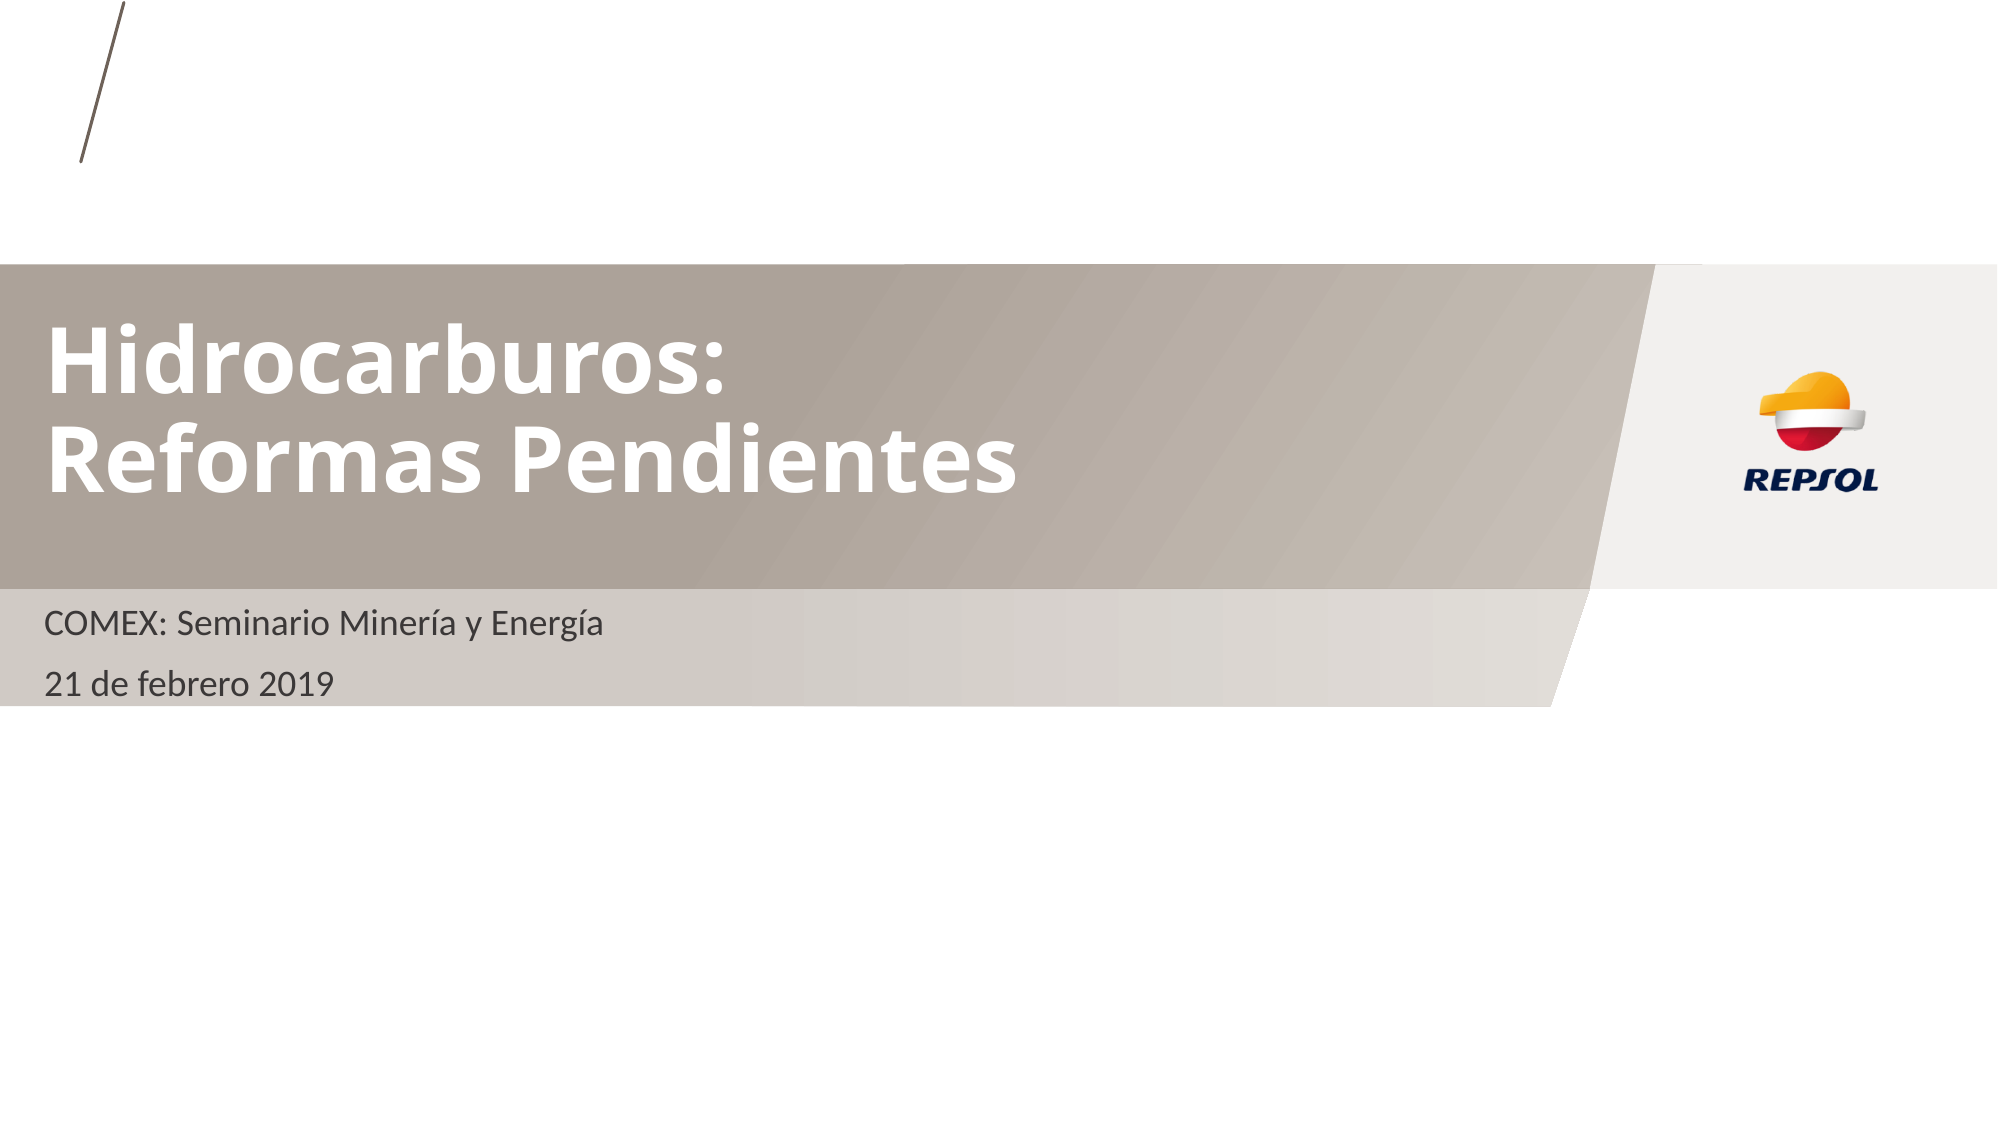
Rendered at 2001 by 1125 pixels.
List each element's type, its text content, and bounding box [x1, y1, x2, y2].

subtitle COMEX: Seminario Minería y Energía 21 de febrero 2019 [29, 595, 748, 713]
picture [1741, 369, 1880, 495]
title Hidrocarburos: Reformas Pendientes [29, 268, 1096, 520]
